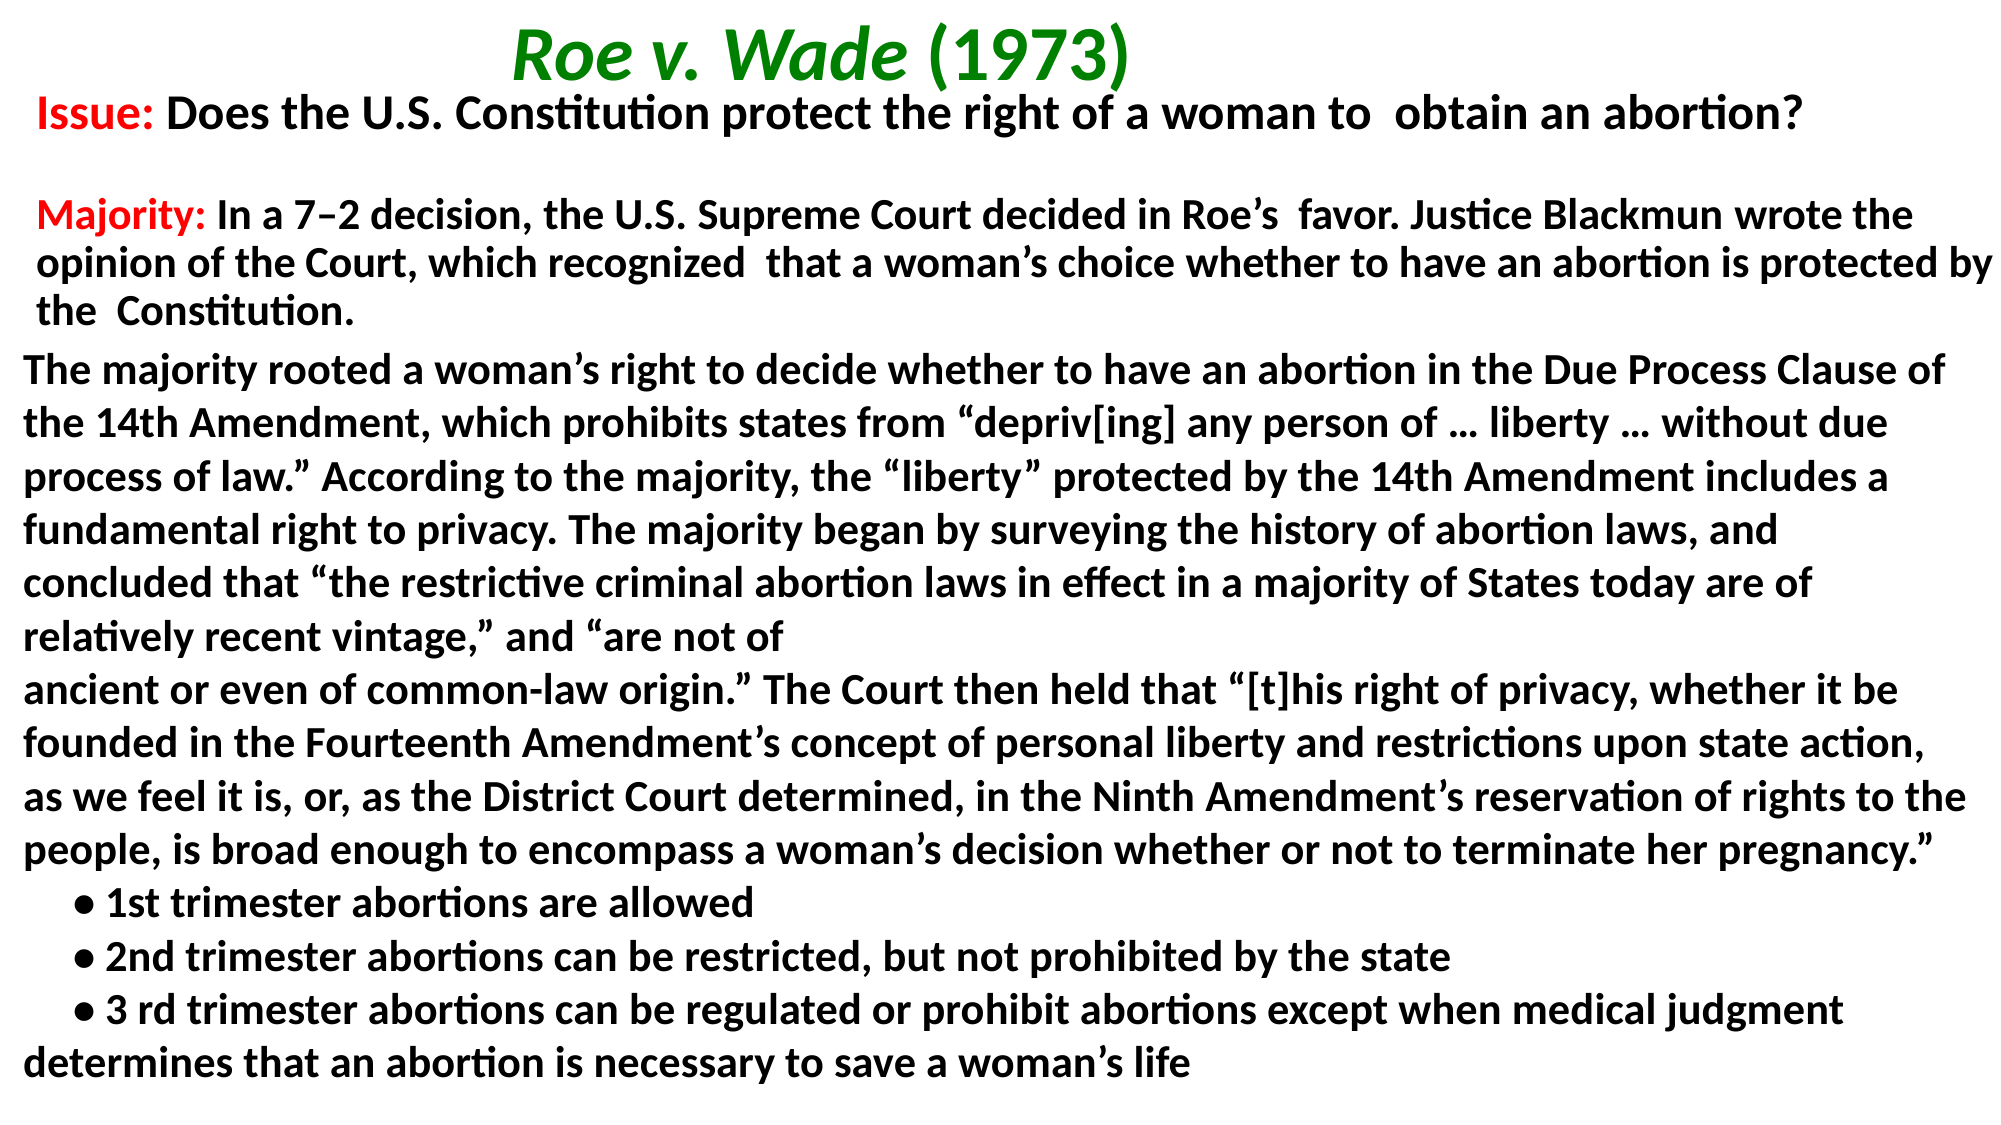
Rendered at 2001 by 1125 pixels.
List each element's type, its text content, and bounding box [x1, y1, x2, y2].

text_box Issue: Does the U.S. Constitution protect the right of a woman to obtain an abortion? Majority: In a 7–2 decision, the U.S. Supreme Court decided in Roe’s favor. Justice Blackmun wrote the opinion of the Court, which recognized that a woman’s choice whether to have an abortion is protected by the Constitution. [33, 76, 2000, 335]
text_box The majority rooted a woman’s right to decide whether to have an abortion in the Due Process Clause of the 14th Amendment, which prohibits states from “depriv[ing] any person of … liberty … without due process of law.” According to the majority, the “liberty” protected by the 14th Amendment includes a fundamental right to privacy. The majority began by surveying the history of abortion laws, and concluded that “the restrictive criminal abortion laws in effect in a majority of States today are of relatively recent vintage,” and “are not of ancient or even of common-law origin.” The Court then held that “[t]his right of privacy, whether it be founded in the Fourteenth Amendment’s concept of personal liberty and restrictions upon state action, as we feel it is, or, as the District Court determined, in the Ninth Amendment’s reservation of rights to the people, is broad enough to encompass a woman’s decision whether or not to terminate her pregnancy.” • 1st trimester abortions are allowed • 2nd trimester abortions can be restricted, but not prohibited by the state • 3 rd trimester abortions can be regulated or prohibit abortions except when medical judgment determines that an abortion is necessary to save a woman’s life [8, 332, 1992, 1094]
title Roe v. Wade (1973) [416, 0, 1225, 76]
